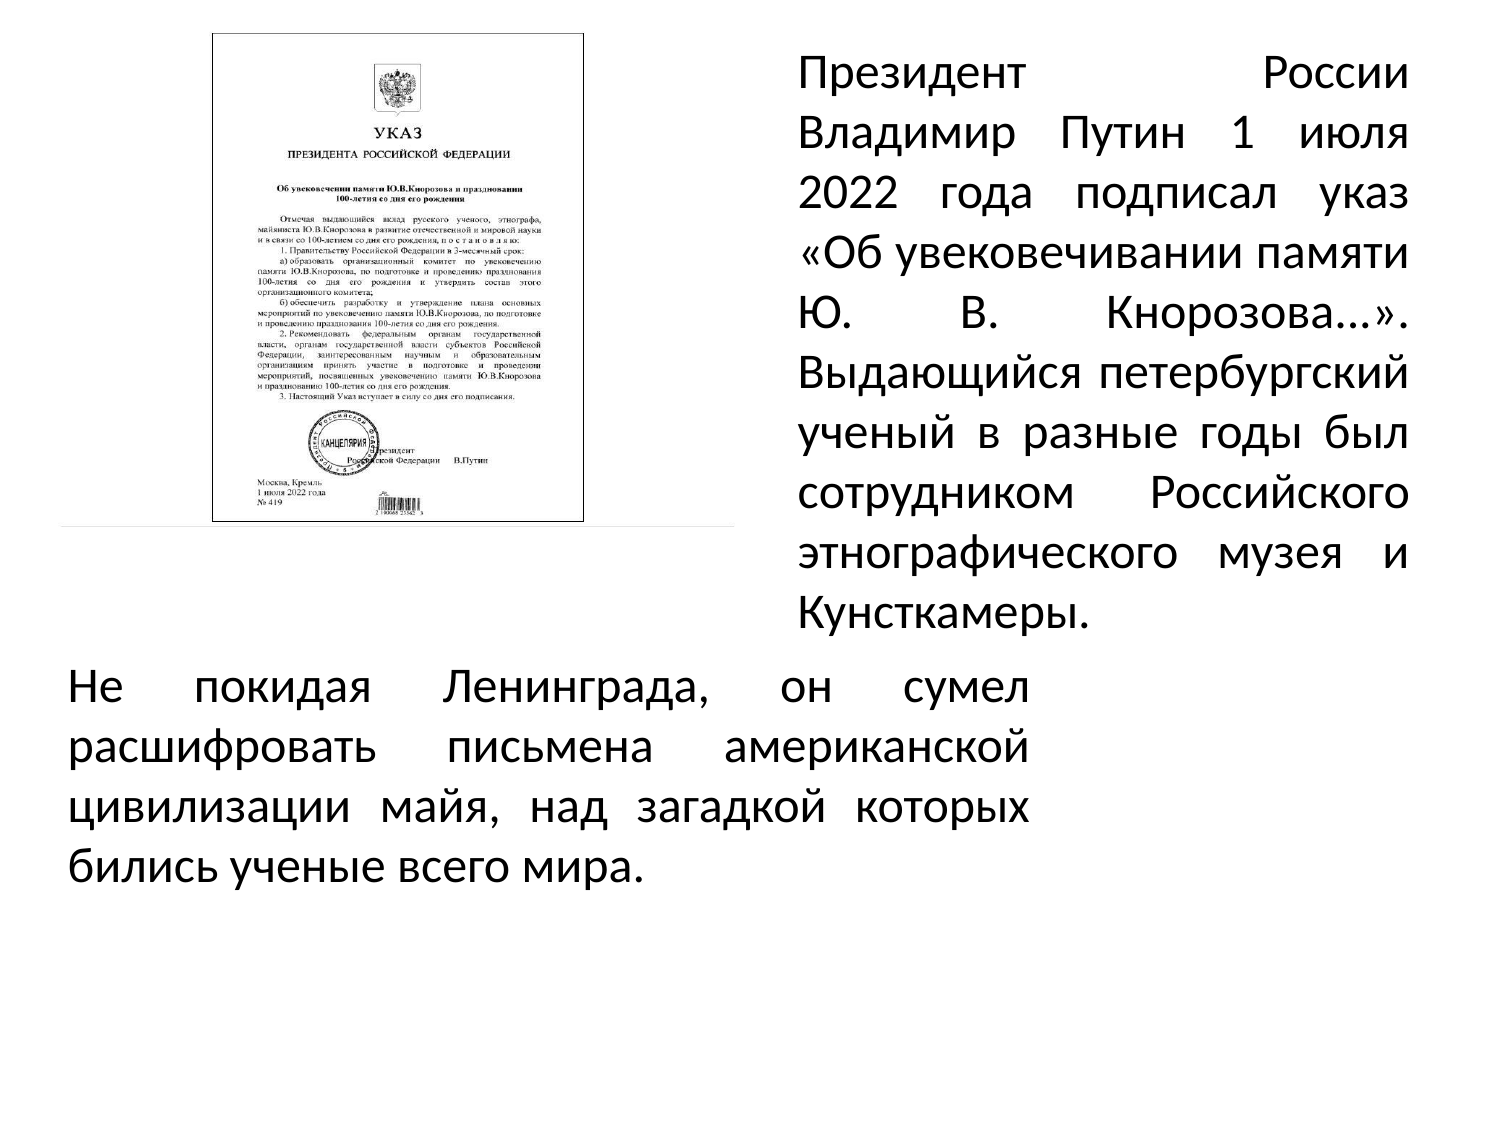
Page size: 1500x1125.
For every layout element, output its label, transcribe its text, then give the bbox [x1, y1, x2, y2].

picture [29, 30, 786, 528]
list Президент России Владимир Путин 1 июля 2022 года подписал указ «Об увековечивании памяти Ю. В. Кнорозова...». Выдающийся петербургский ученый в разные годы был сотрудником Российского этнографического музея и Кунсткамеры. [726, 31, 1425, 646]
text_box Не покидая Ленинграда, он сумел расшифровать письмена американской цивилизации майя, над загадкой которых бились ученые всего мира. [53, 645, 1046, 900]
